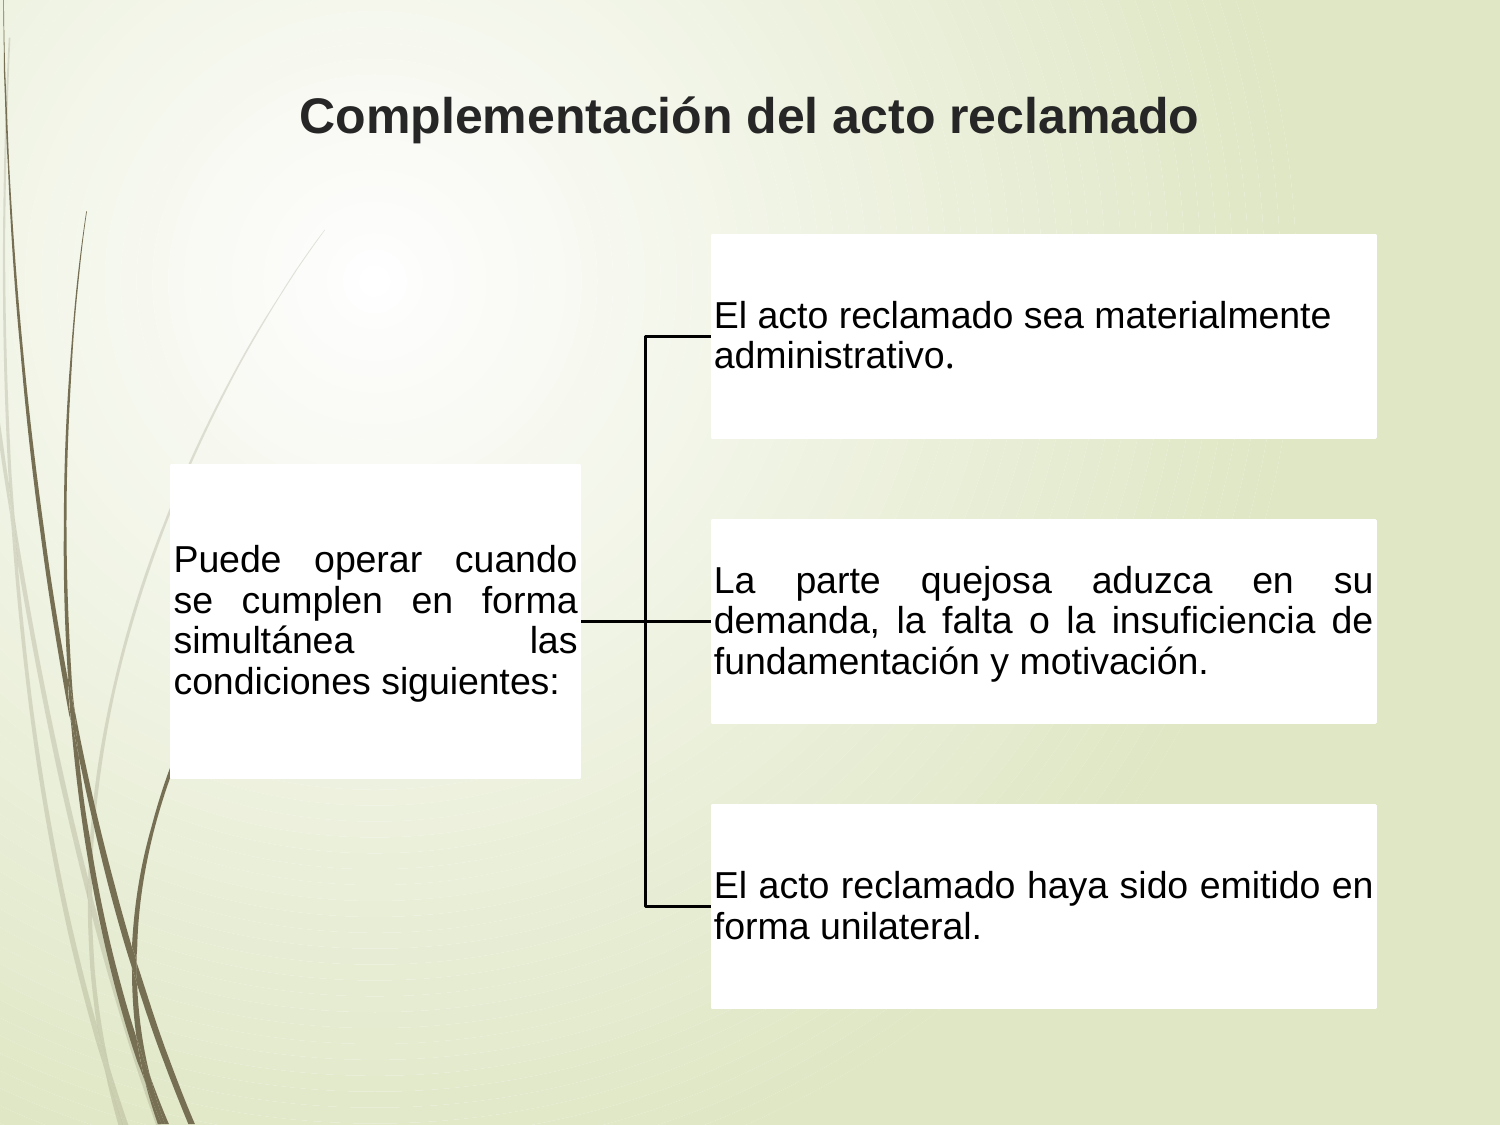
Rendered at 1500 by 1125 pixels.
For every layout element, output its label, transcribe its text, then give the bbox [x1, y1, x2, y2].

title Complementación del acto reclamado [75, 76, 1425, 209]
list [170, 195, 1377, 1047]
